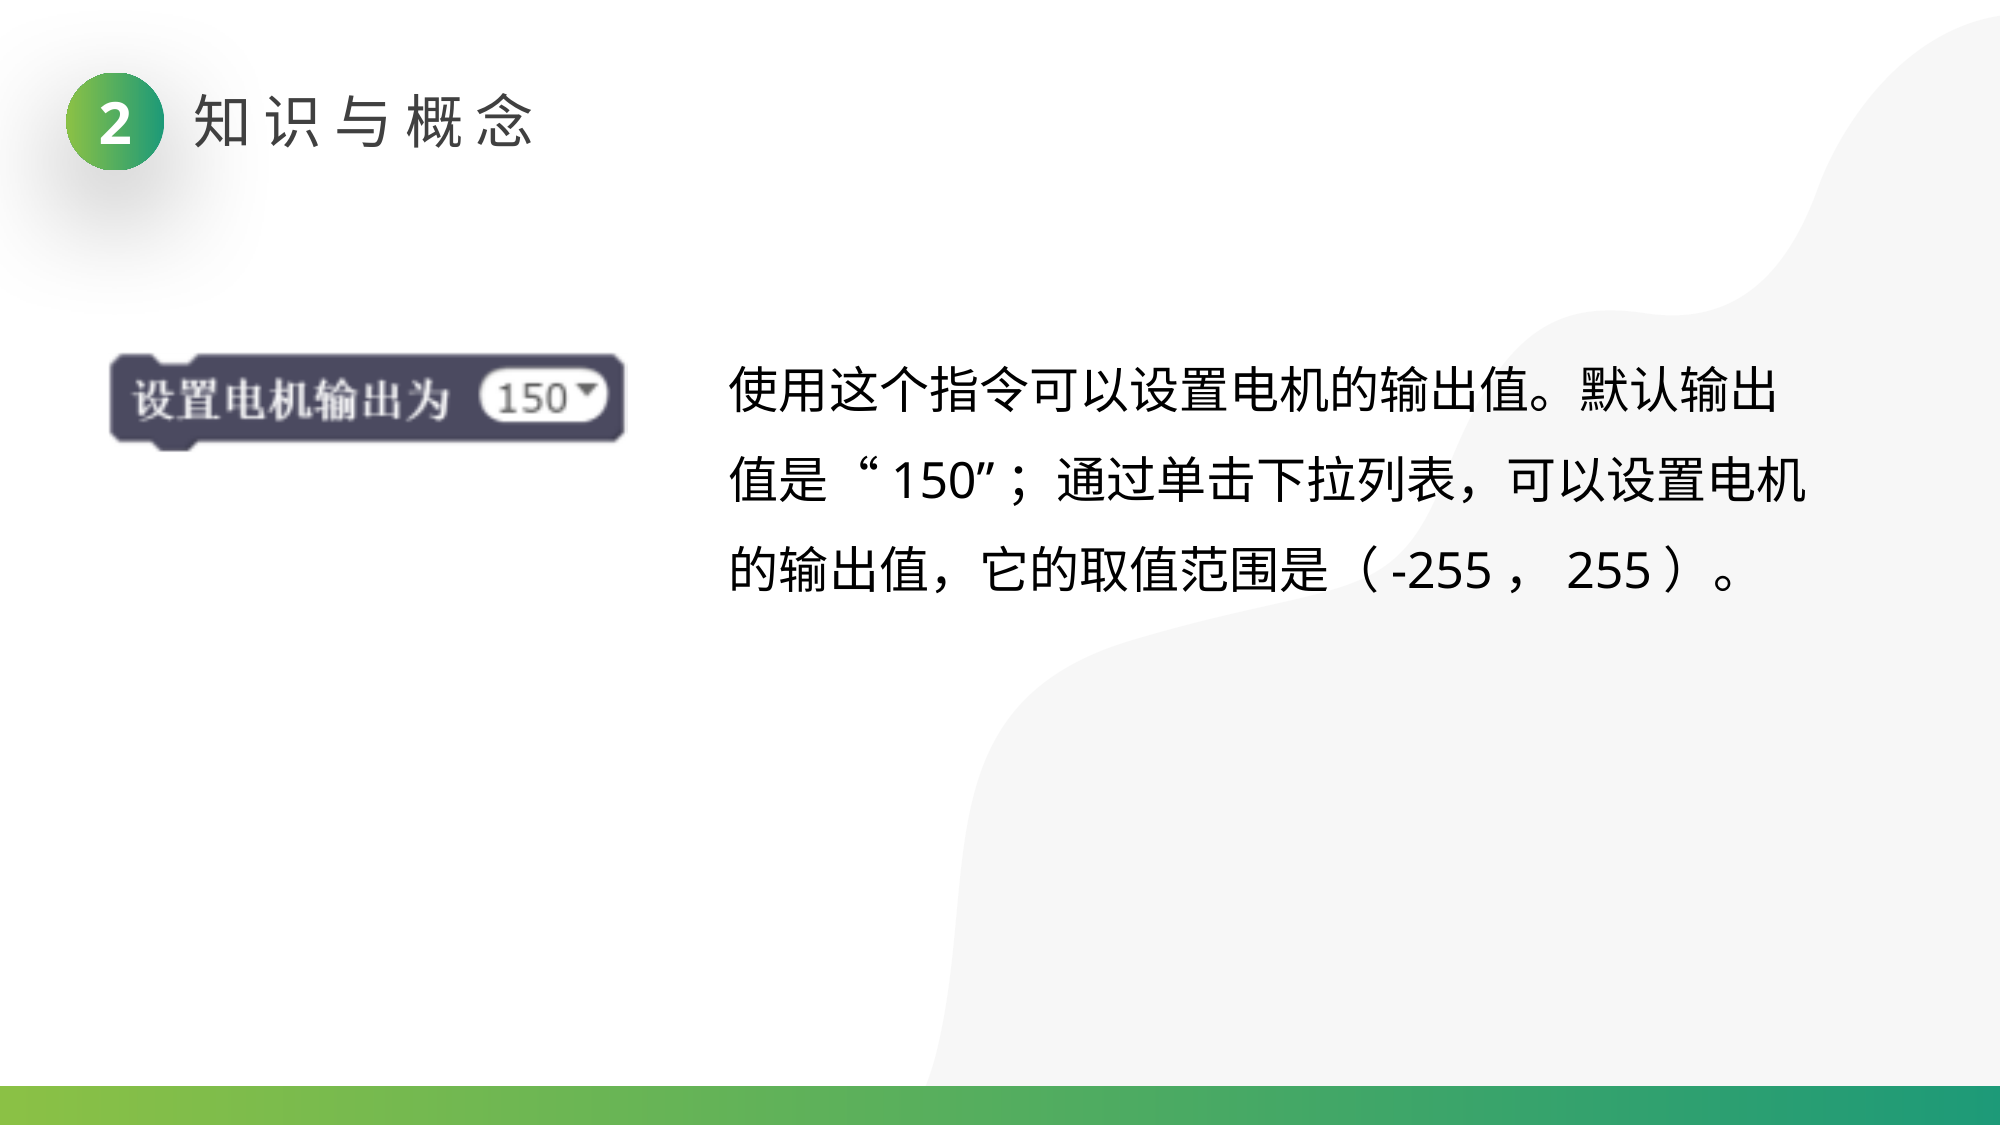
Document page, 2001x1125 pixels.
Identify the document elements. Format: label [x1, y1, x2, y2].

text_box [0, 15, 2000, 1125]
picture [108, 352, 628, 455]
